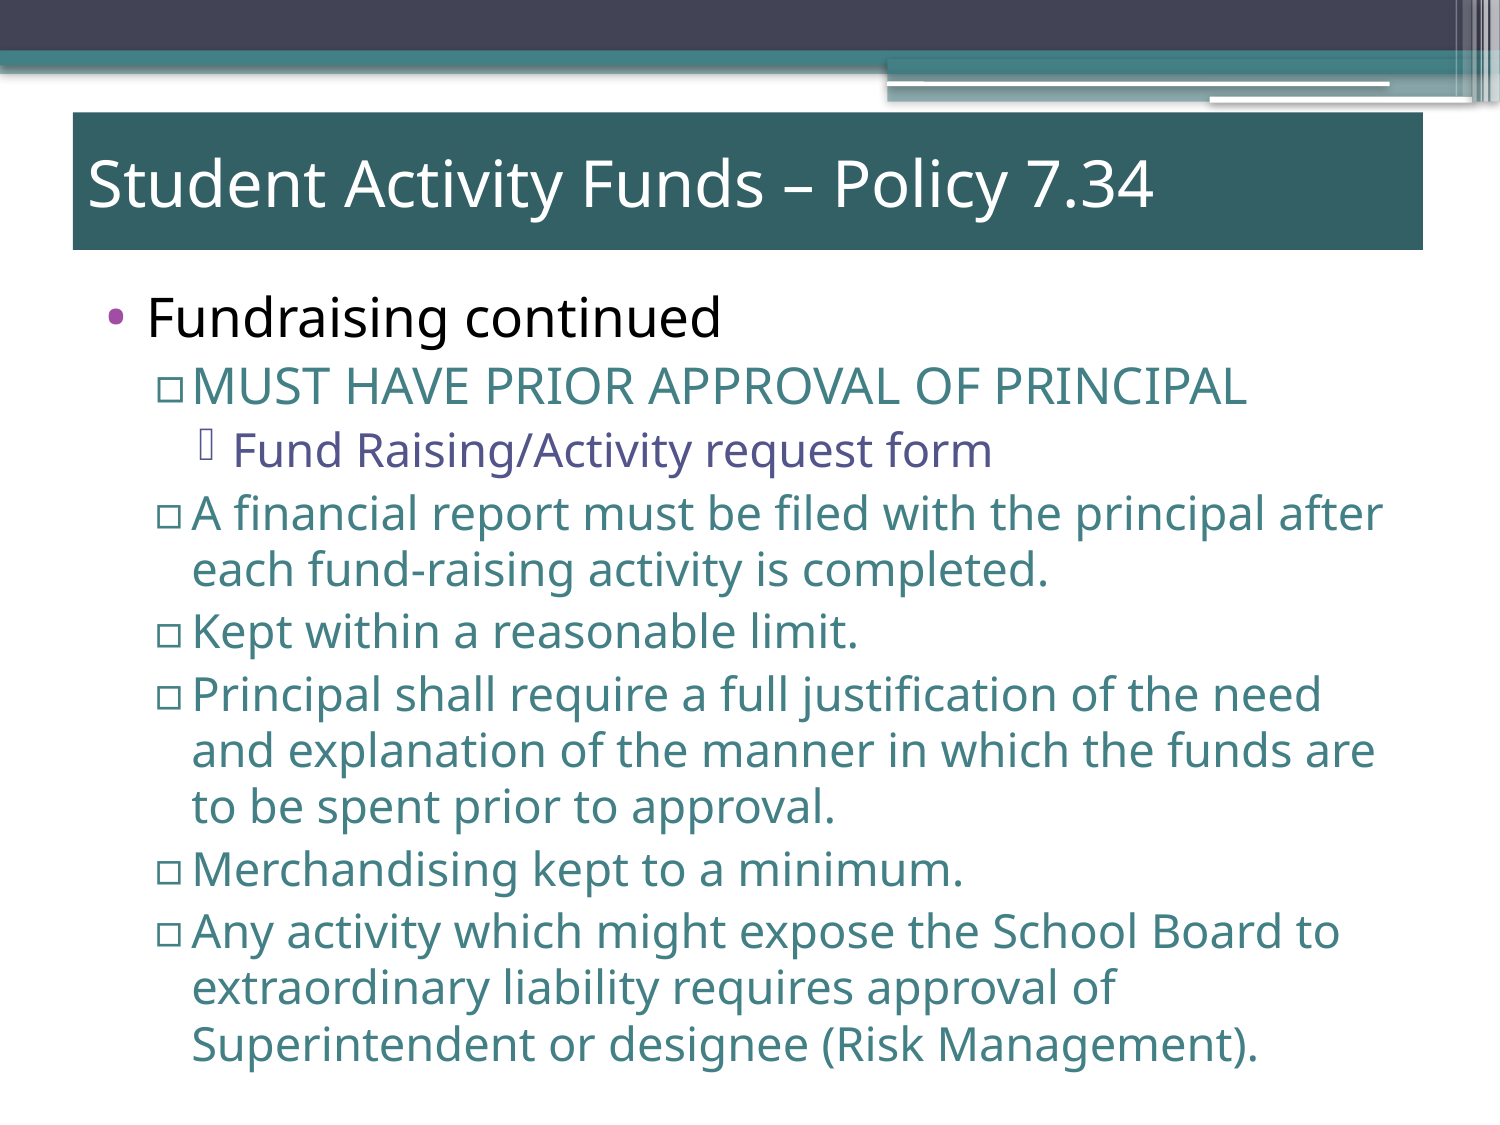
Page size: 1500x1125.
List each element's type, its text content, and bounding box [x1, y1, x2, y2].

list Fundraising continued MUST HAVE PRIOR APPROVAL OF PRINCIPAL Fund Raising/Activity request form A financial report must be filed with the principal after each fund-raising activity is completed. Kept within a reasonable limit. Principal shall require a full justification of the need and explanation of the manner in which the funds are to be spent prior to approval. Merchandising kept to a minimum. Any activity which might expose the School Board to extraordinary liability requires approval of Superintendent or designee (Risk Management). [75, 275, 1425, 1079]
title Student Activity Funds – Policy 7.34 [72, 112, 1423, 250]
